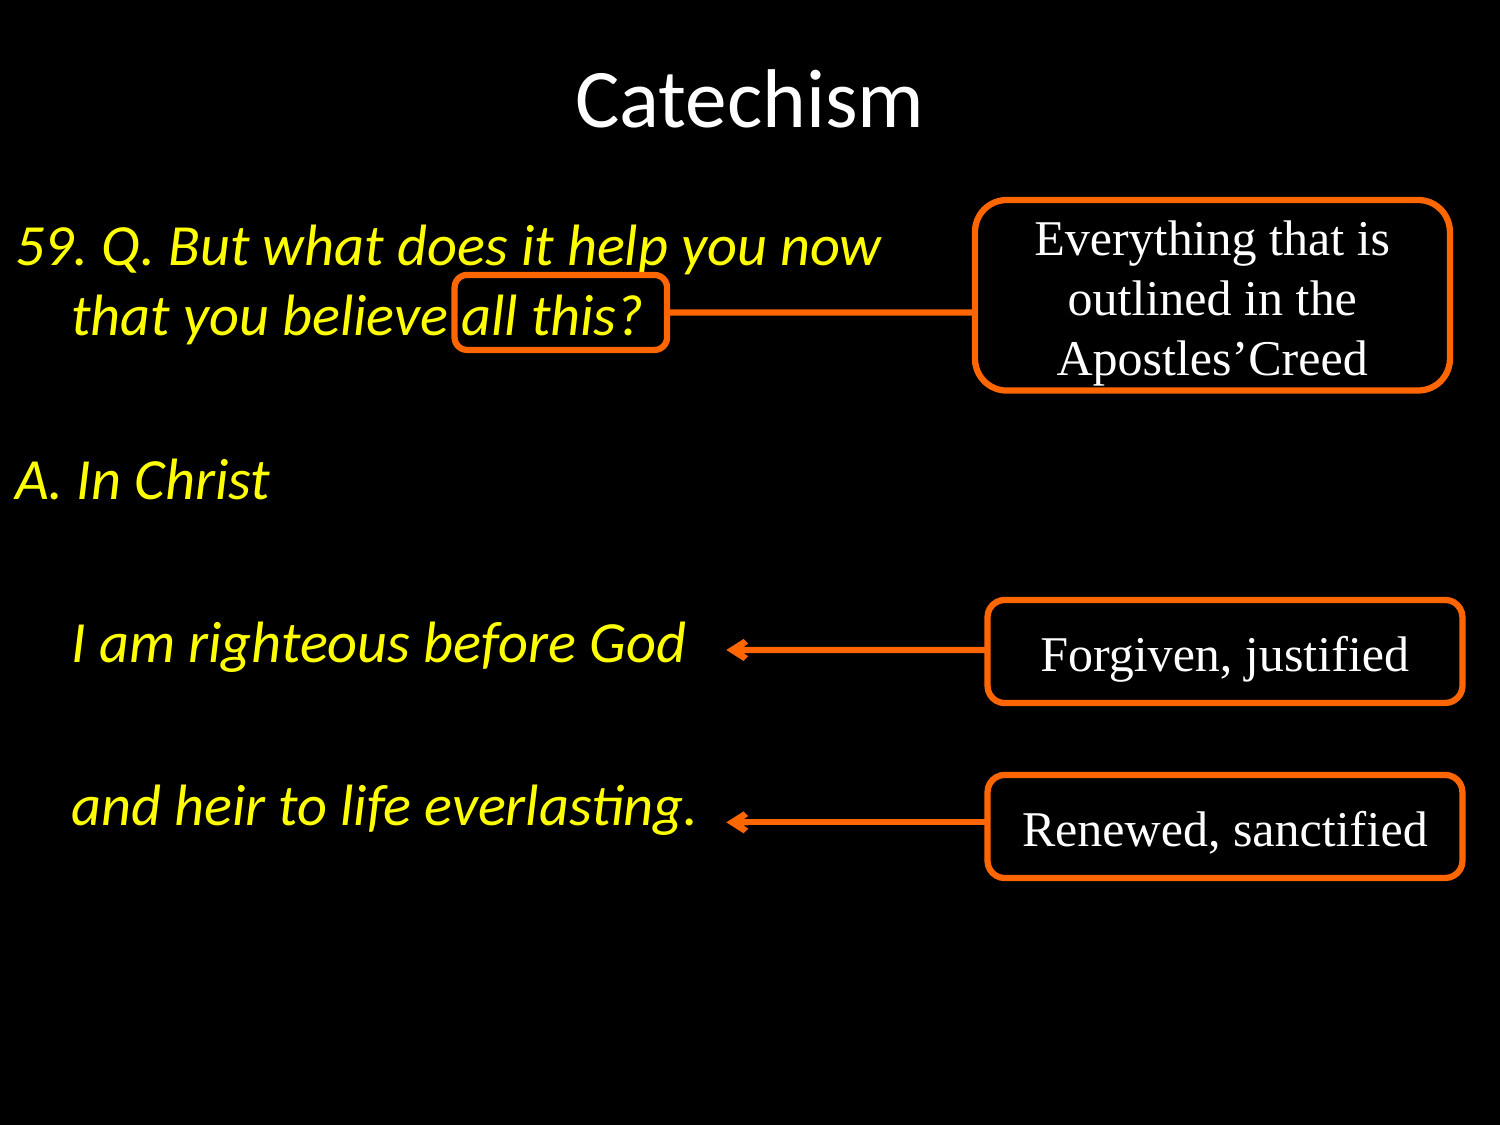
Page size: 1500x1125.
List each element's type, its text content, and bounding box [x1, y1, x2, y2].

title Catechism [0, 0, 1500, 188]
text_box Everything that is outlined in the Apostles’Creed [975, 199, 1450, 391]
text_box Forgiven, justified [987, 599, 1463, 704]
text_box [726, 642, 988, 658]
text_box [726, 815, 987, 830]
list 59. Q. But what does it help you now that you believe all this? A. In Christ I am righteous before God and heir to life everlasting. [0, 200, 975, 1125]
text_box [454, 274, 668, 350]
text_box Renewed, sanctified [987, 774, 1463, 879]
